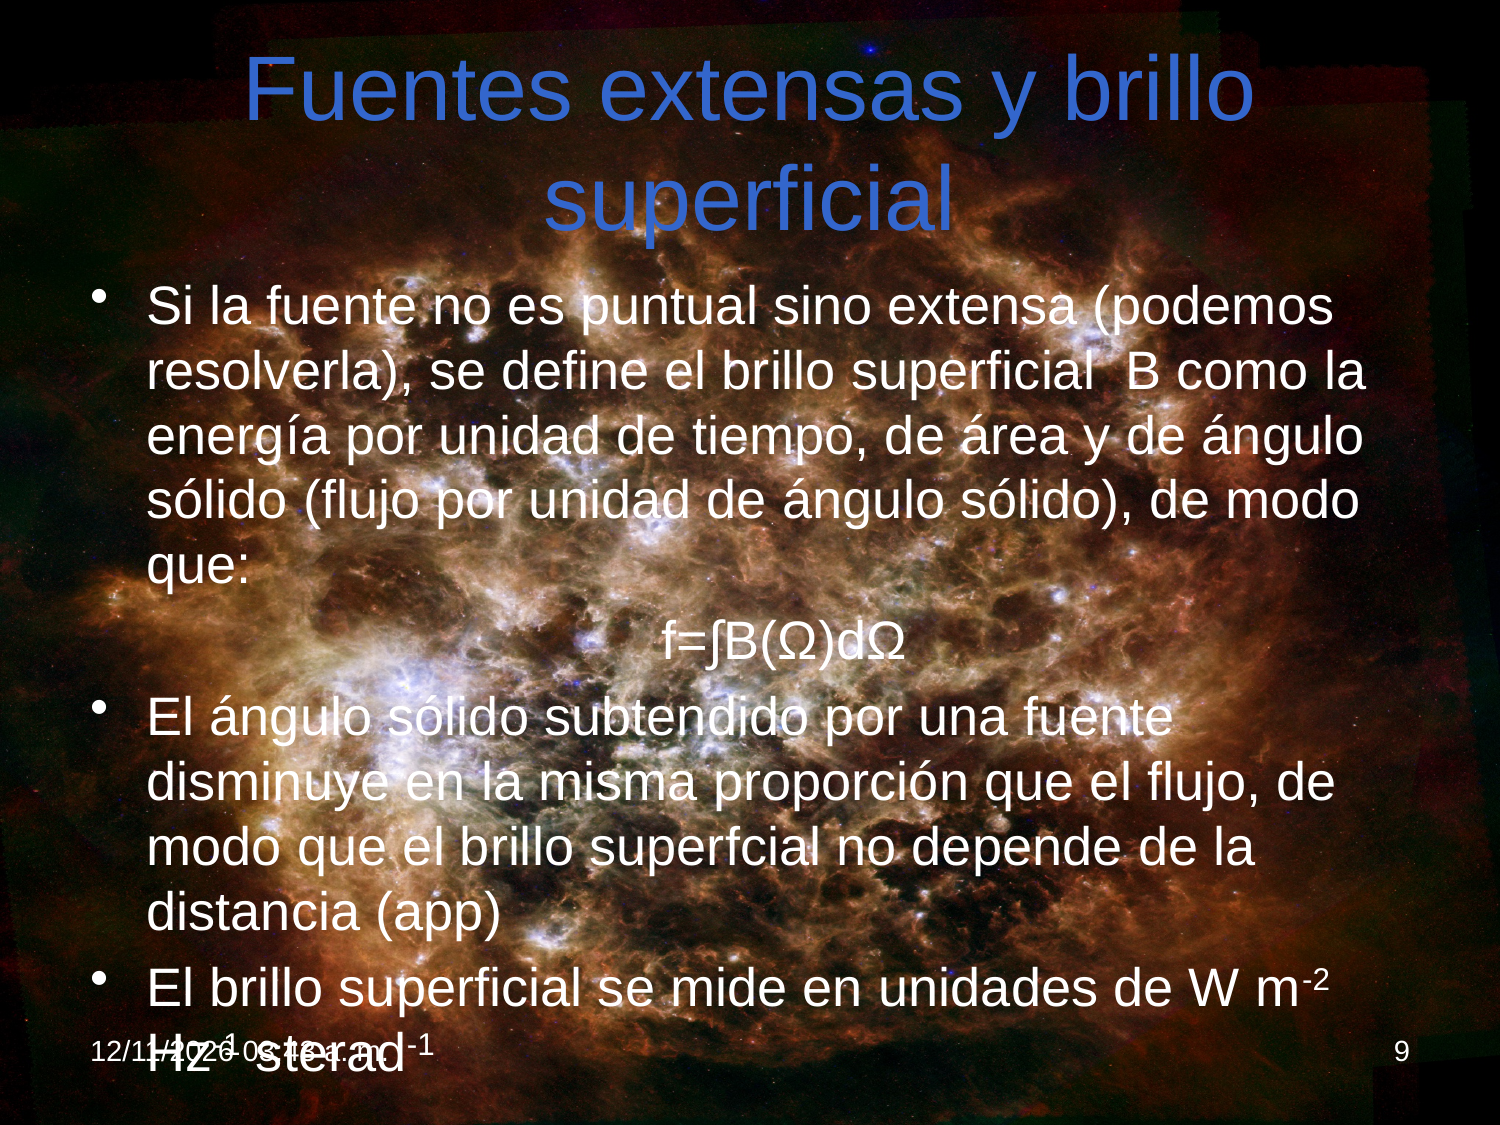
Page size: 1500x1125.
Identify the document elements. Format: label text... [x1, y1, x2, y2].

picture [0, 0, 1500, 1125]
title Fuentes extensas y brillo superficial [74, 44, 1426, 233]
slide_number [74, 1024, 426, 1103]
list Si la fuente no es puntual sino extensa (podemos resolverla), se define el brillo superficial B como la energía por unidad de tiempo, de área y de ángulo sólido (flujo por unidad de ángulo sólido), de modo que: f=∫B(Ω)dΩ El ángulo sólido subtendido por una fuente disminuye en la misma proporción que el flujo, de modo que el brillo superfcial no depende de la distancia (app) El brillo superficial se mide en unidades de W m-2 Hz-1 sterad-1 [74, 262, 1426, 1006]
slide_number 9 [1074, 1024, 1426, 1103]
